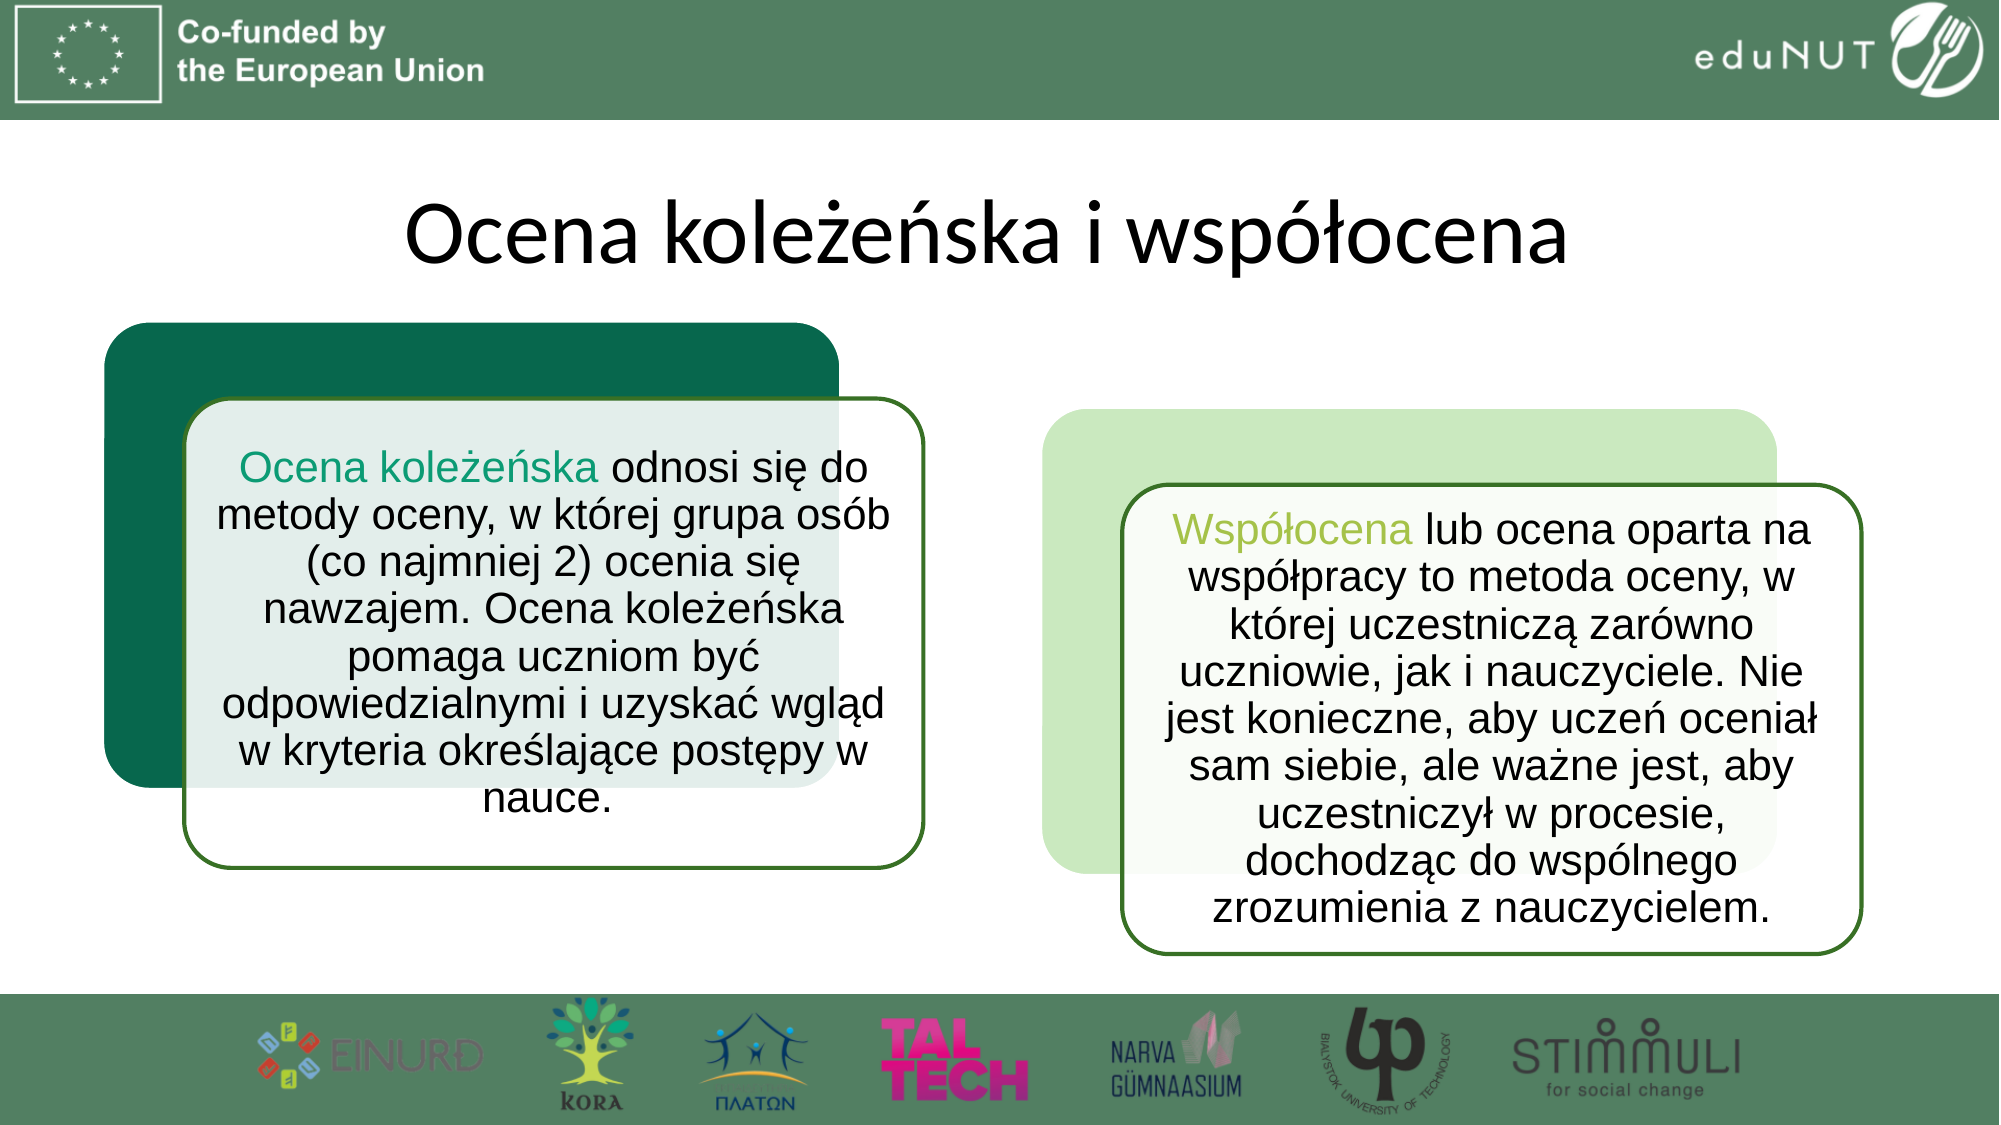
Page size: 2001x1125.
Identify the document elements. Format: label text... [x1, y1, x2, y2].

title Ocena koleżeńska i współocena [136, 137, 1862, 318]
picture [0, 0, 1999, 120]
picture [0, 994, 1999, 1125]
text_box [101, 320, 1862, 955]
